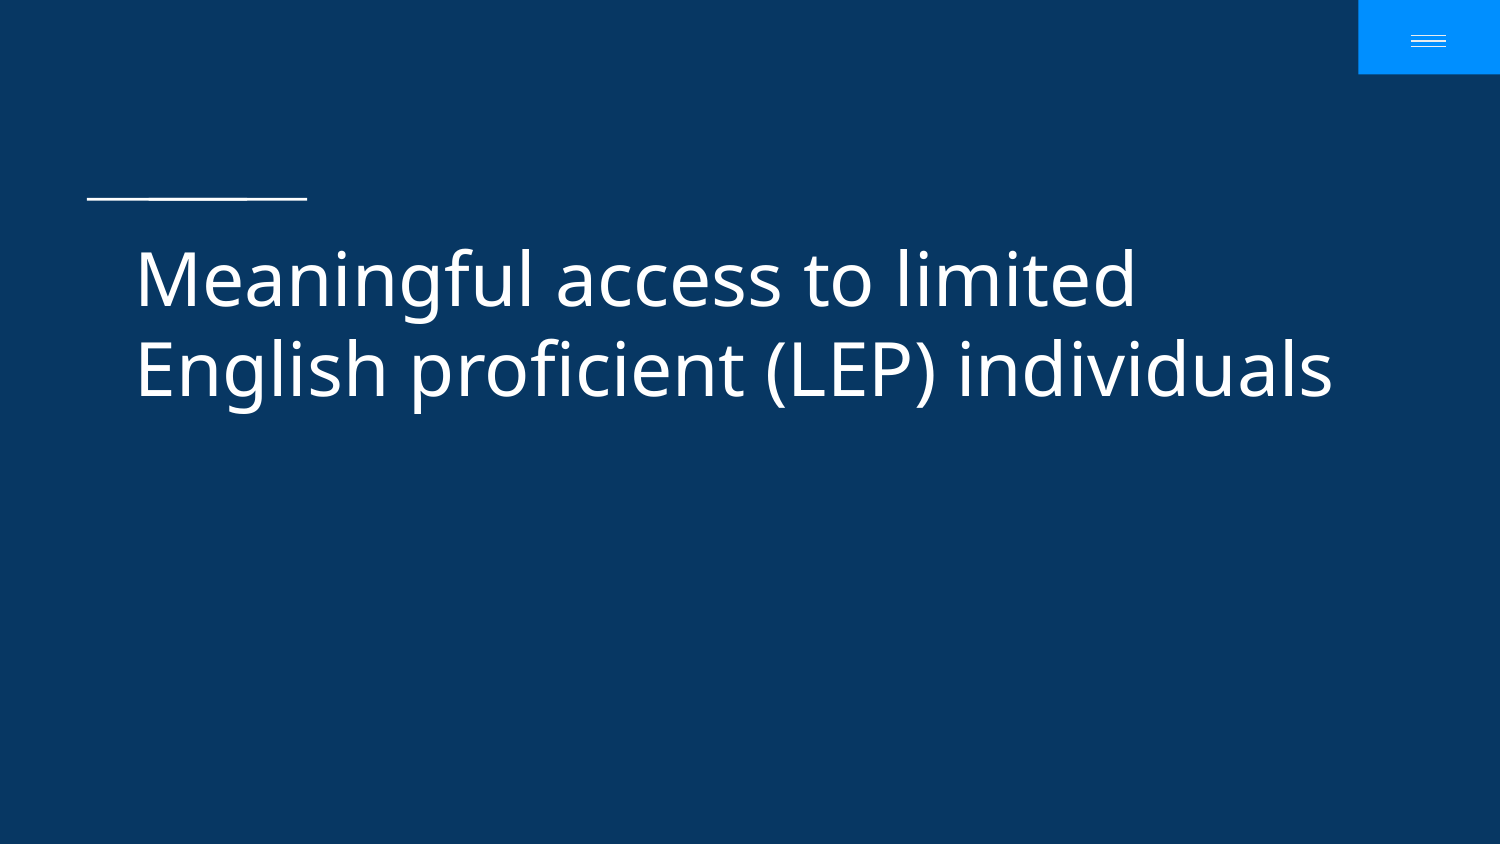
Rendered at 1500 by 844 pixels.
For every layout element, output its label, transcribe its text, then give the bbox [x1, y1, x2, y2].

title Meaningful access to limited English proficient (LEP) individuals [119, 216, 1381, 466]
